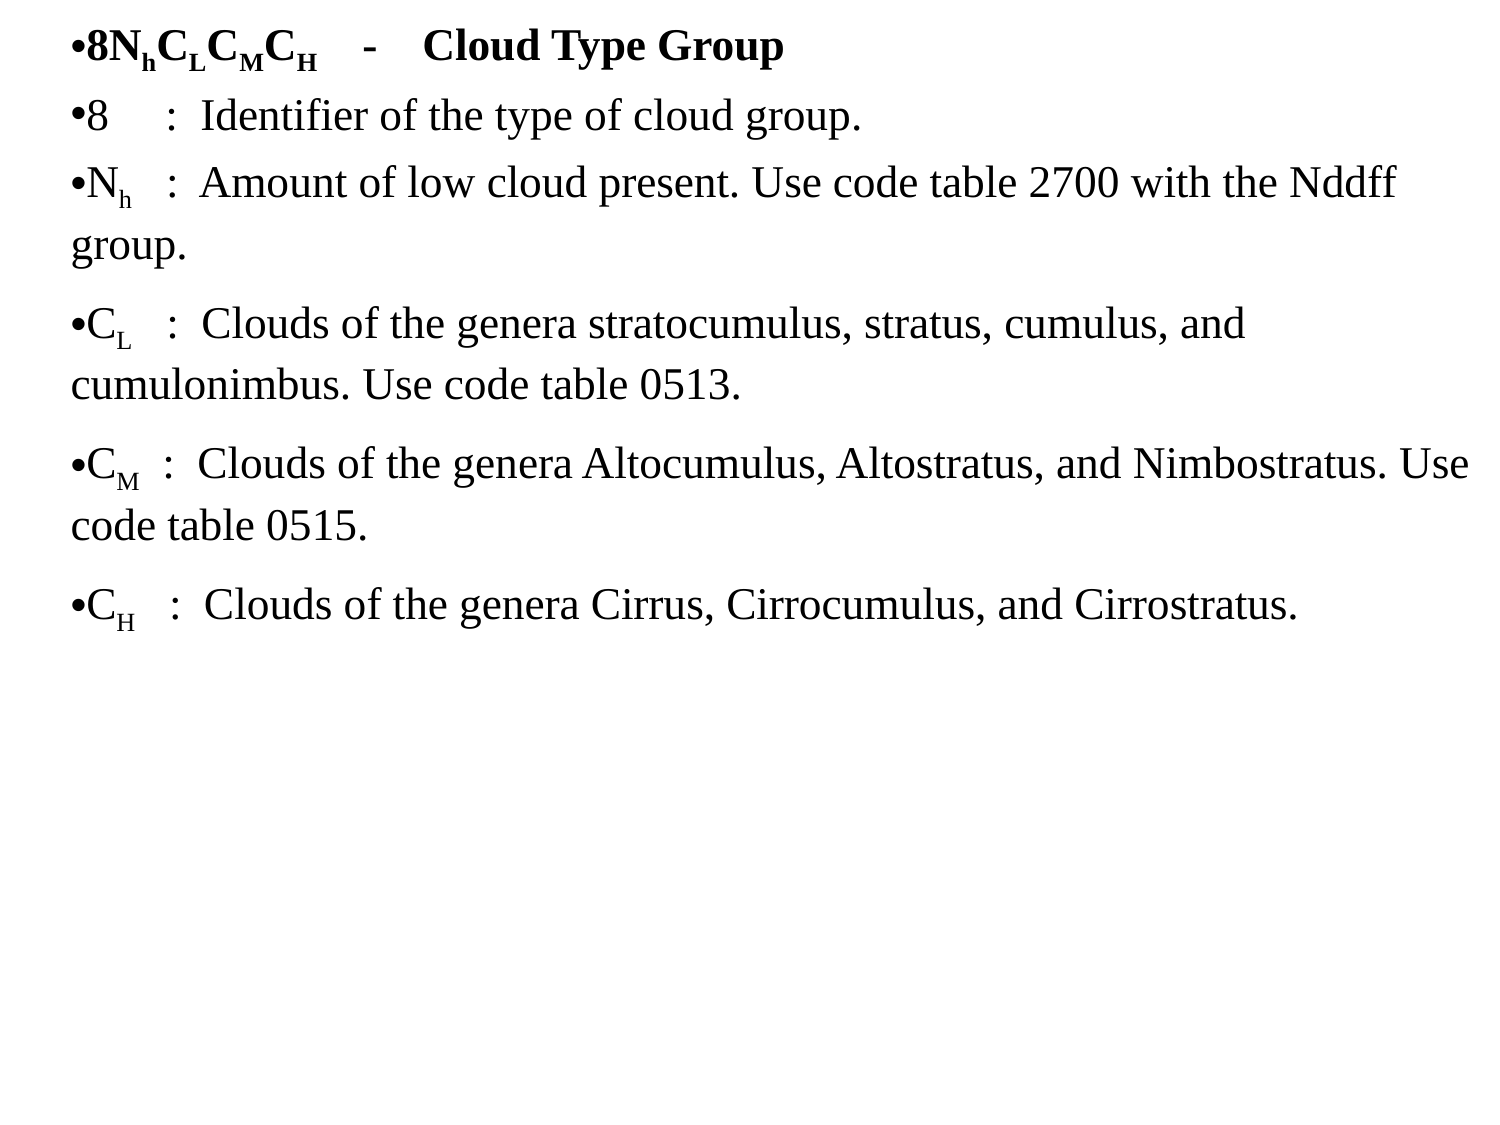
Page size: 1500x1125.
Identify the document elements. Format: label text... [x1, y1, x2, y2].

list 8NhCLCMCH - Cloud Type Group 8 : Identifier of the type of cloud group. Nh : Amount of low cloud present. Use code table 2700 with the Nddff group. CL : Clouds of the genera stratocumulus, stratus, cumulus, and cumulonimbus. Use code table 0513. CM : Clouds of the genera Altocumulus, Altostratus, and Nimbostratus. Use code table 0515. CH : Clouds of the genera Cirrus, Cirrocumulus, and Cirrostratus. [0, 7, 1500, 646]
